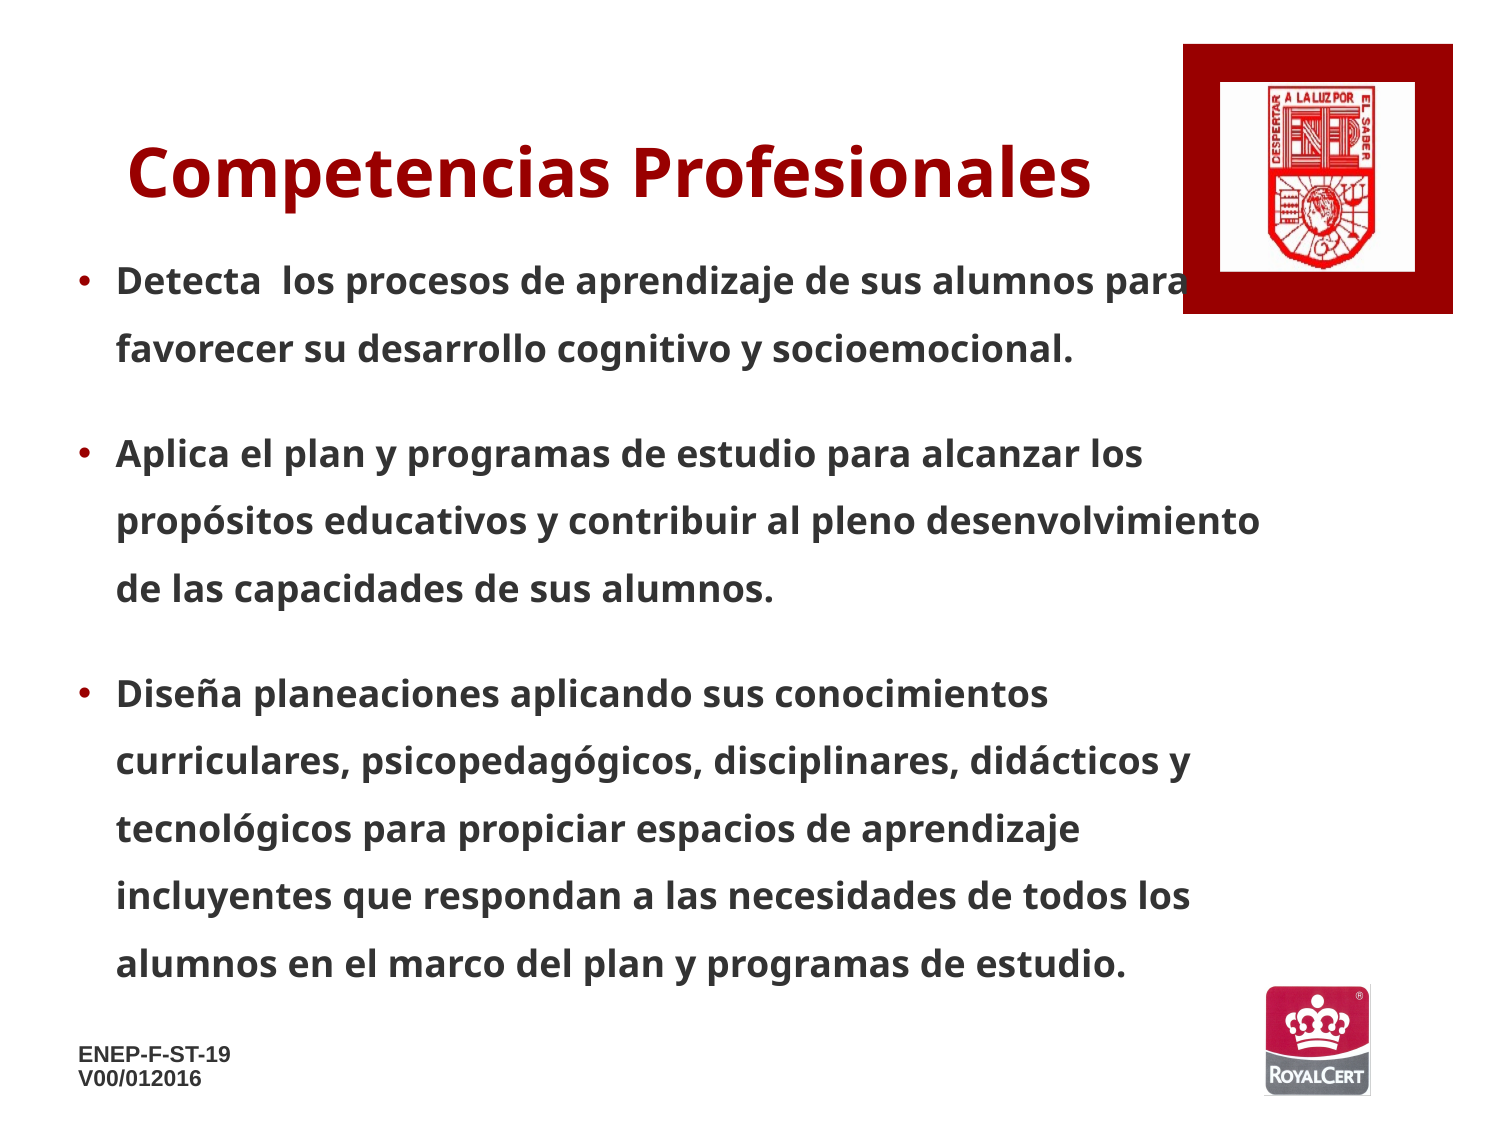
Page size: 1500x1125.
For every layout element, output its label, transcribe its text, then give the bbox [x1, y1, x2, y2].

title Competencias Profesionales [85, 30, 1154, 219]
picture [1264, 984, 1371, 1096]
picture [1220, 81, 1416, 272]
list Detecta los procesos de aprendizaje de sus alumnos para favorecer su desarrollo cognitivo y socioemocional. Aplica el plan y programas de estudio para alcanzar los propósitos educativos y contribuir al pleno desenvolvimiento de las capacidades de sus alumnos. Diseña planeaciones aplicando sus conocimientos curriculares, psicopedagógicos, disciplinares, didácticos y tecnológicos para propiciar espacios de aprendizaje incluyentes que respondan a las necesidades de todos los alumnos en el marco del plan y programas de estudio. [70, 227, 1301, 919]
text_box ENEP-F-ST-19 V00/012016 [70, 984, 1400, 1113]
